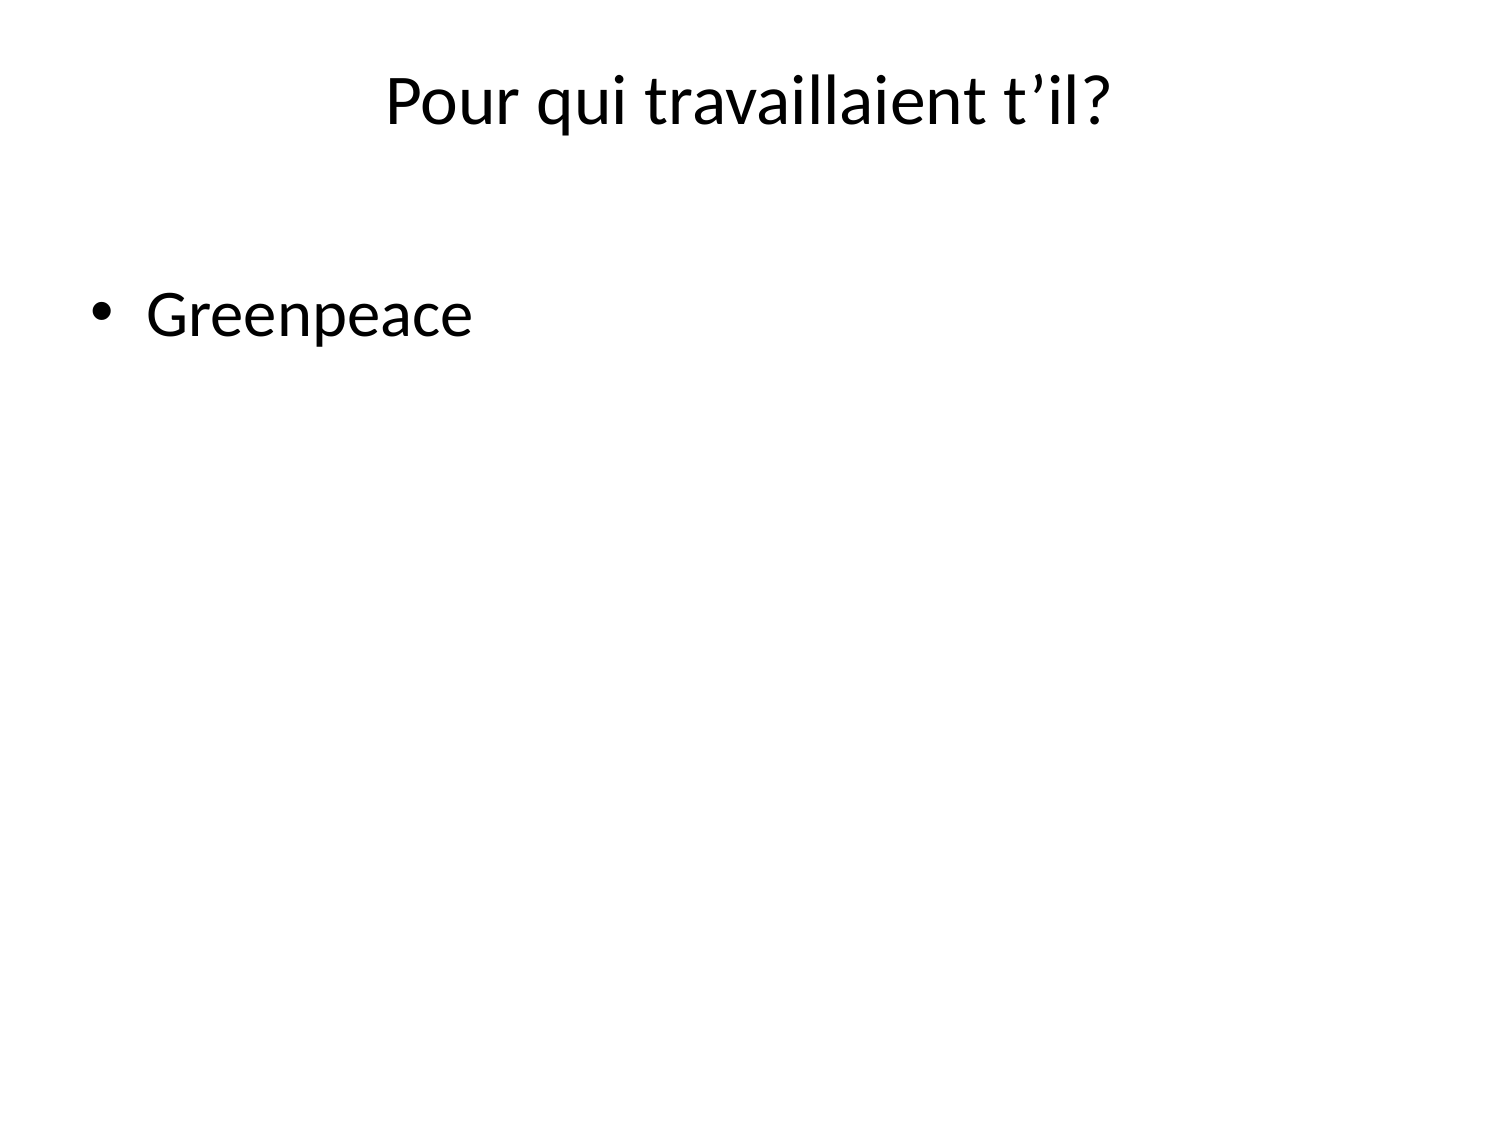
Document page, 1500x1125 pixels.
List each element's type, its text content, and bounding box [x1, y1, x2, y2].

title Pour qui travaillaient t’il? [75, 45, 1425, 233]
list Greenpeace [75, 262, 1425, 1005]
